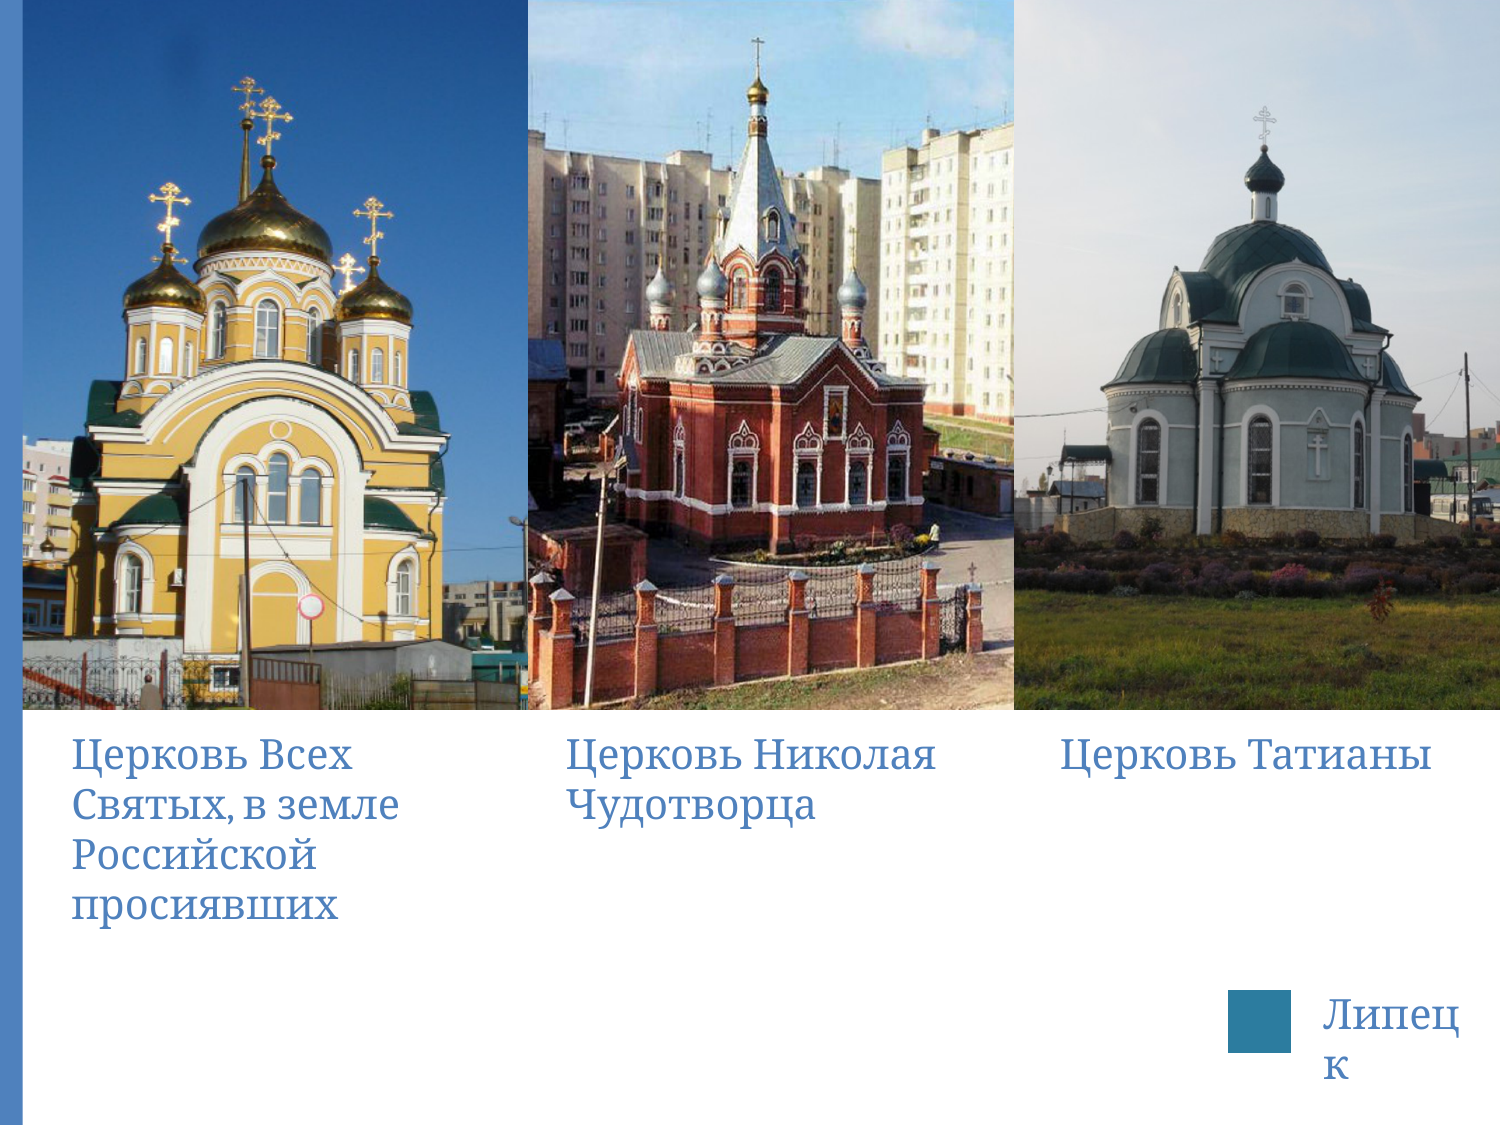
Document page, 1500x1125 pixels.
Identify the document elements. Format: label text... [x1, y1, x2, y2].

text_box Церковь Всех Святых, в земле Российской просиявших [41, 727, 502, 953]
picture [22, 0, 1500, 711]
text_box Церковь Николая Чудотворца [535, 727, 997, 953]
text_box [0, 0, 23, 1125]
text_box [1225, 987, 1293, 1056]
text_box Липецк [1293, 987, 1500, 1106]
text_box Церковь Татианы [1030, 727, 1491, 953]
